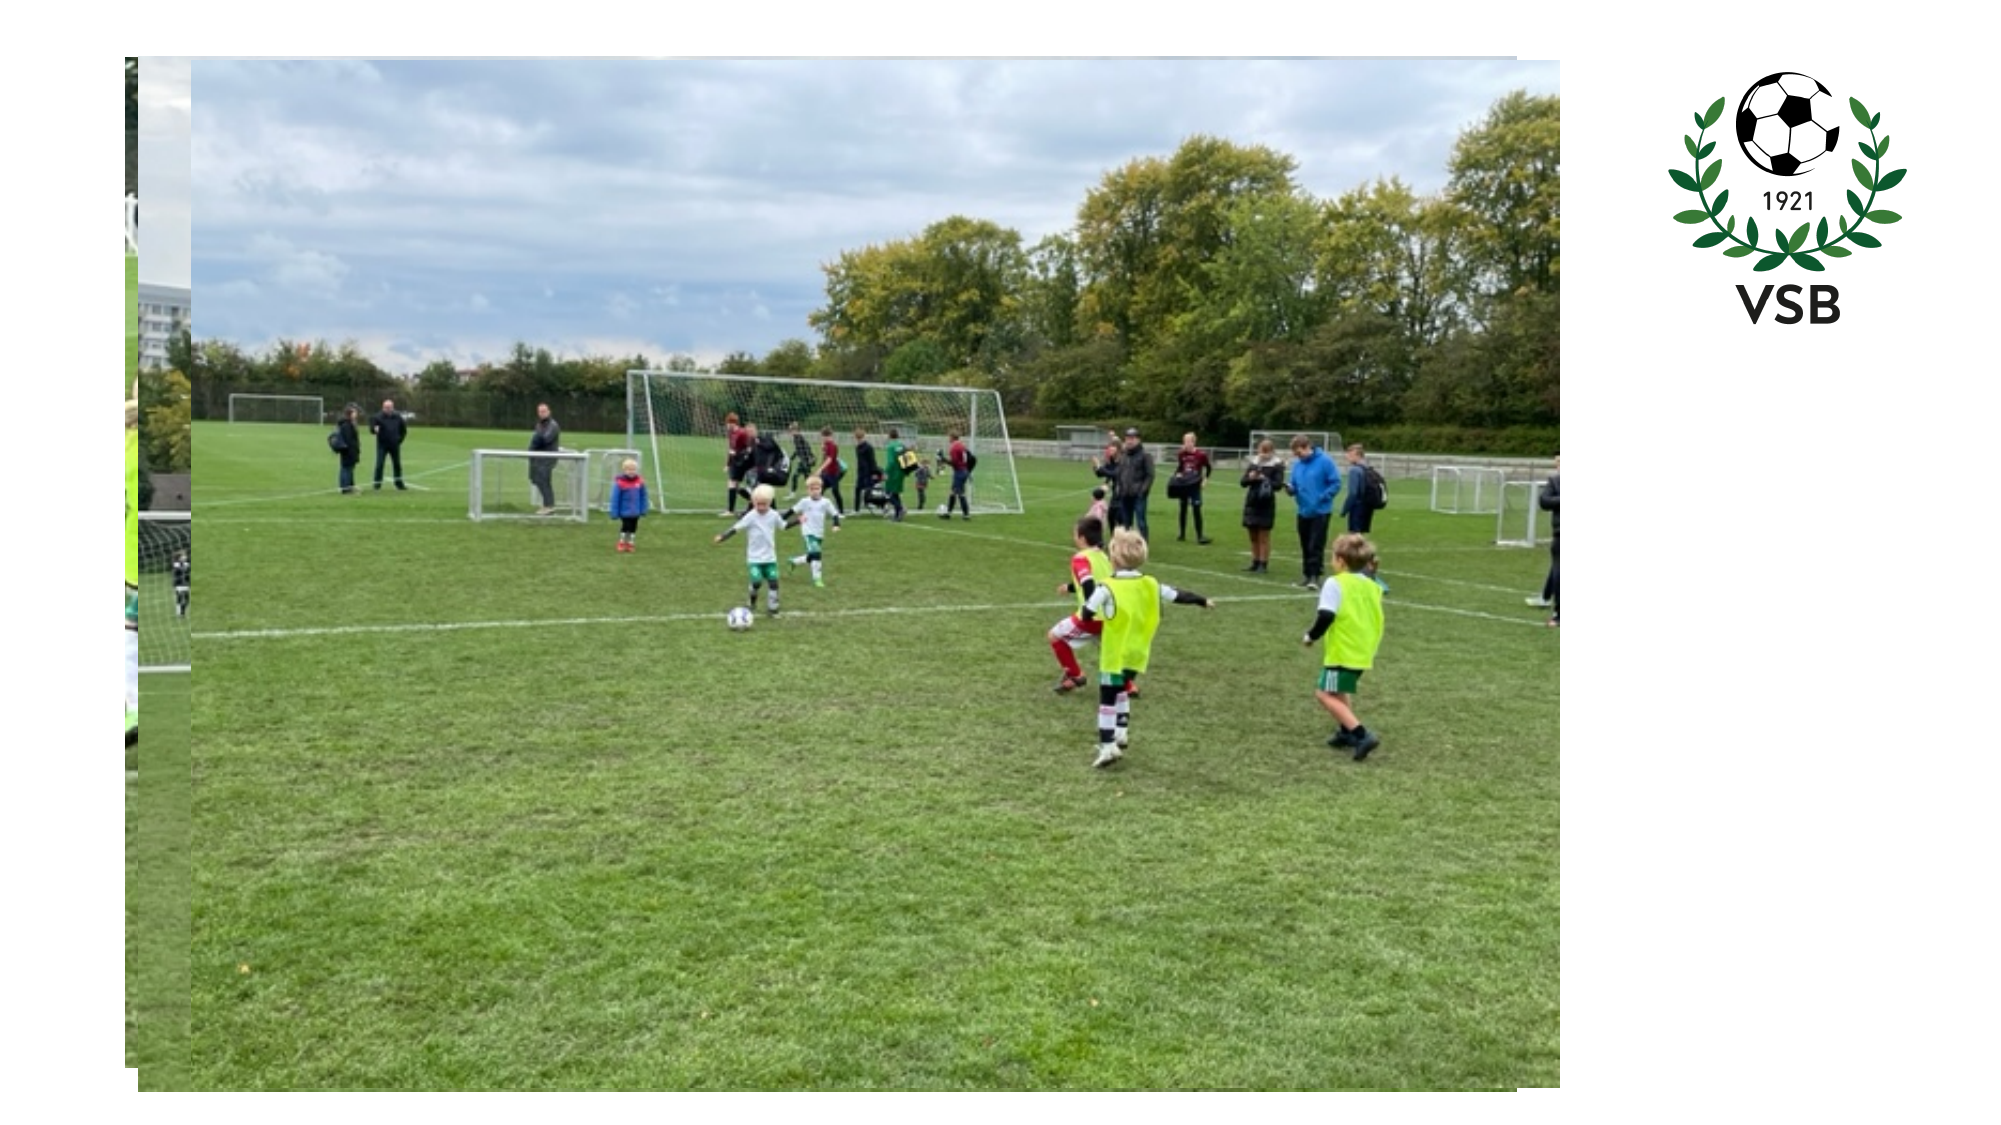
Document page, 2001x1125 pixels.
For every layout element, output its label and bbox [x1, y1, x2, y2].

picture [1644, 56, 1931, 343]
picture [125, 56, 1560, 1092]
